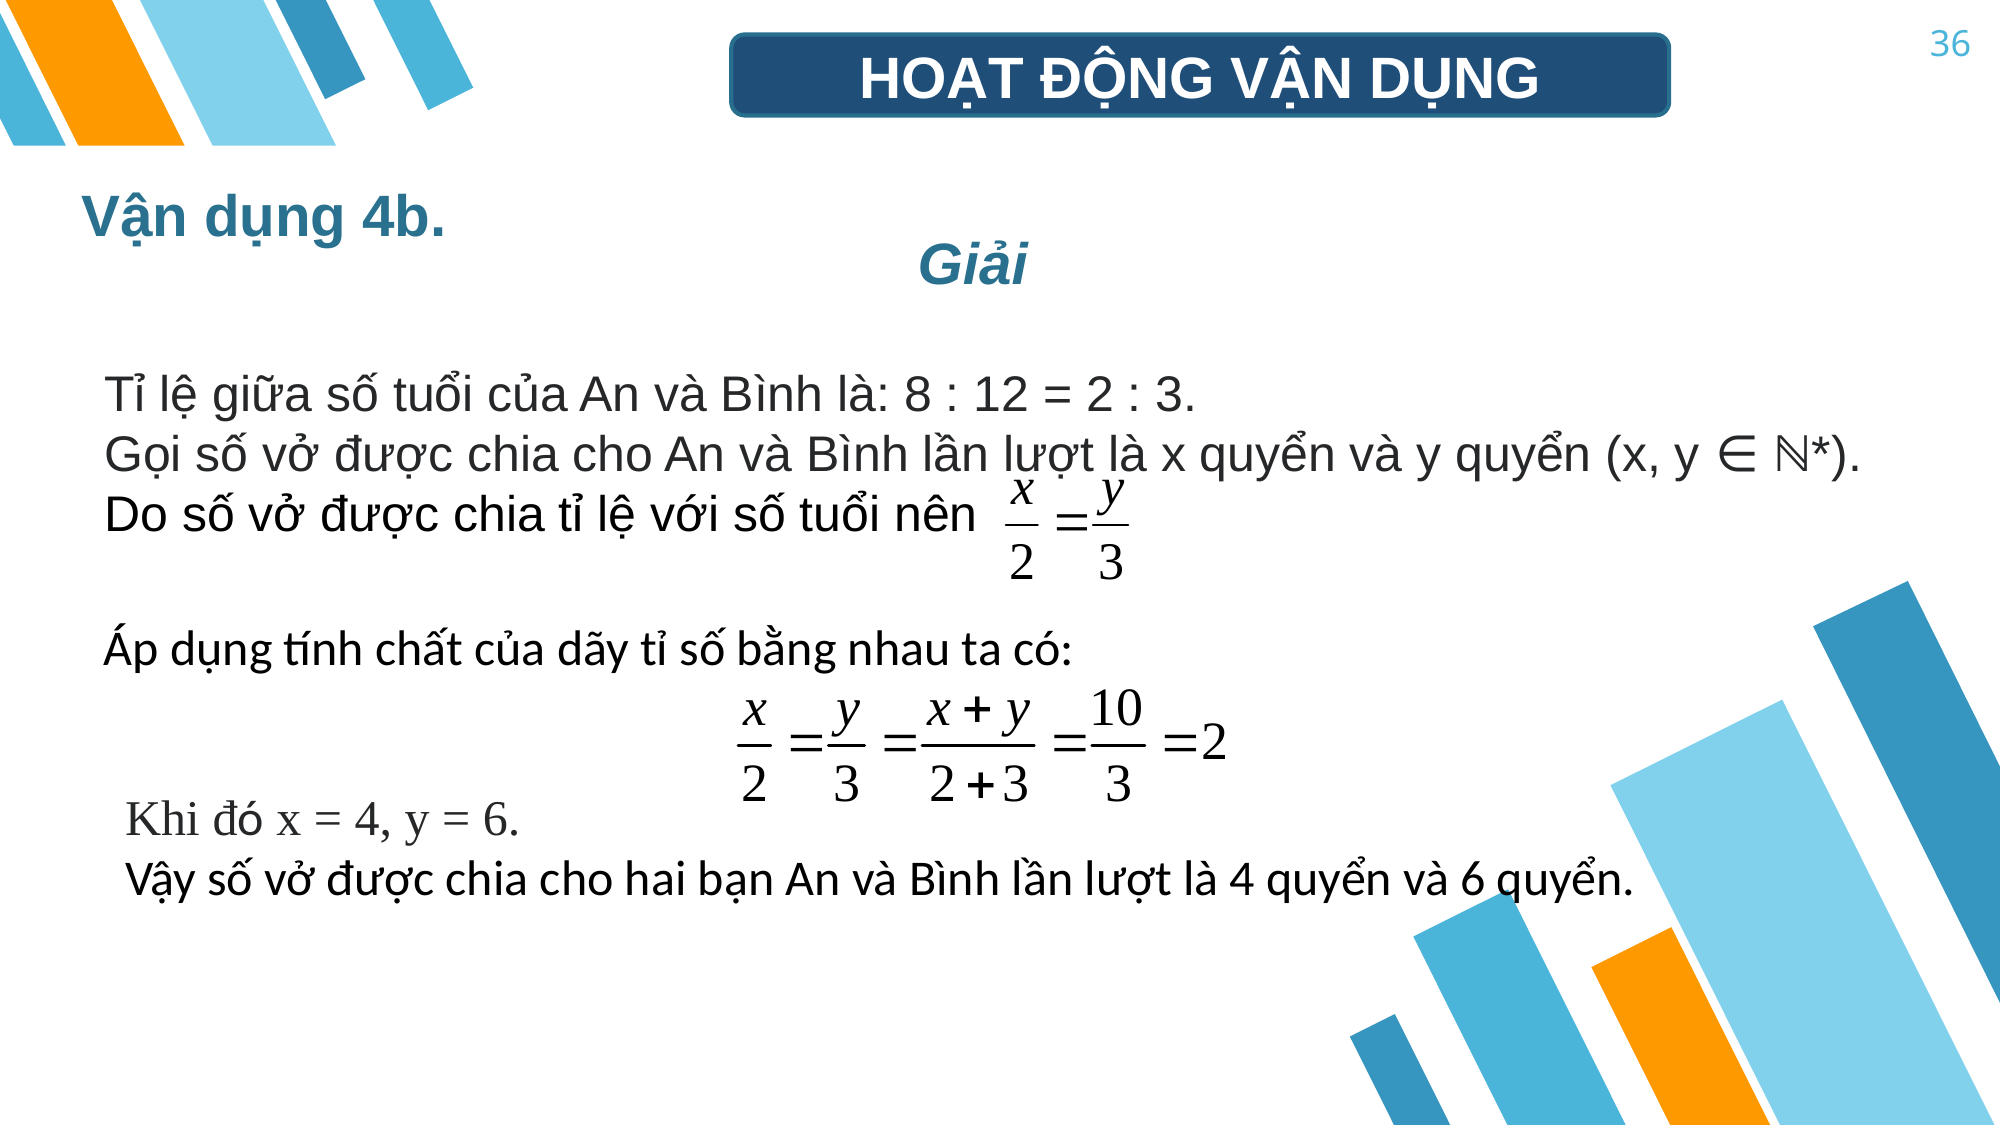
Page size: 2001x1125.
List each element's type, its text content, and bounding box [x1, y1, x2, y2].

text_box Tỉ lệ giữa số tuổi của An và Bình là: 8 : 12 = 2 : 3. Gọi số vở được chia cho An và Bình lần lượt là x quyển và y quyển (x, y ∈ ℕ*). Do số vở được chia tỉ lệ với số tuổi nên [89, 353, 1878, 549]
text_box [728, 673, 1238, 814]
text_box Vận dụng 4b. [66, 170, 1837, 256]
text_box Khi đó x = 4, y = 6. Vậy số vở được chia cho hai bạn An và Bình lần lượt là 4 quyển và 6 quyển. [110, 777, 1652, 913]
text_box [0, 144, 497, 251]
text_box Giải [902, 218, 1064, 304]
text_box HOẠT ĐỘNG VẬN DỤNG [729, 32, 1672, 118]
text_box Áp dụng tính chất của dãy tỉ số bằng nhau ta có: [88, 607, 1103, 743]
slide_number 36 [1871, 0, 1992, 87]
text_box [996, 453, 1141, 592]
